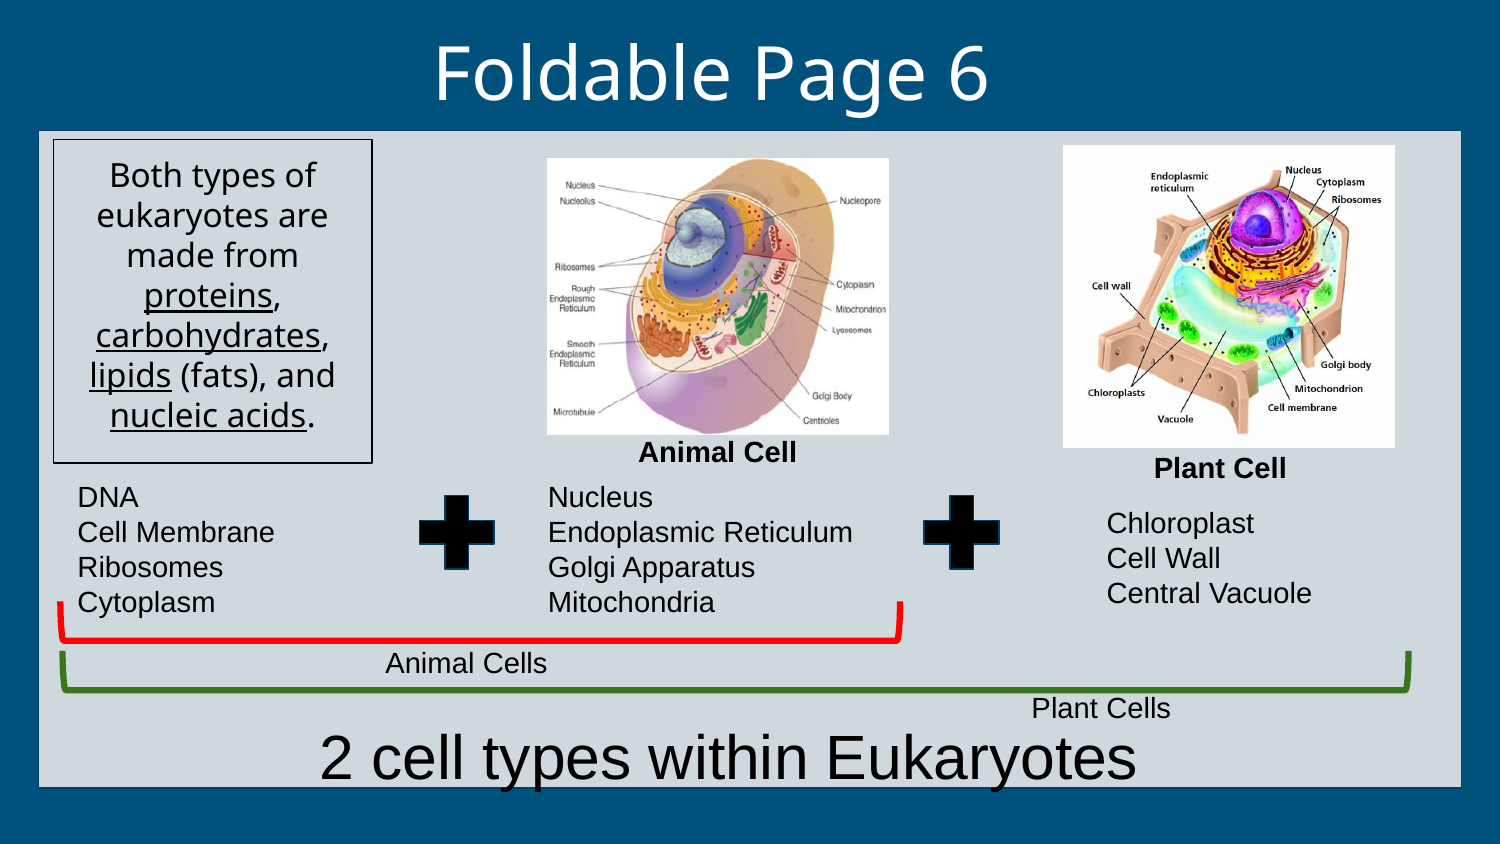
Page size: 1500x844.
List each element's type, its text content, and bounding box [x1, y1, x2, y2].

text_box Chloroplast Cell Wall Central Vacuole [1091, 489, 1462, 702]
text_box Animal Cell [504, 417, 932, 463]
text_box [62, 650, 1409, 691]
text_box Plant Cells [887, 674, 1315, 720]
title Foldable Page 6 [0, 18, 1449, 131]
text_box DNA Cell Membrane Ribosomes Cytoplasm [62, 462, 381, 601]
text_box Both types of eukaryotes are made from proteins, carbohydrates, lipids (fats), and nucleic acids. [53, 139, 372, 463]
text_box Nucleus Endoplasmic Reticulum Golgi Apparatus Mitochondria [532, 462, 903, 650]
text_box [60, 601, 901, 641]
picture [1063, 145, 1395, 448]
picture [547, 158, 889, 435]
text_box 2 cell types within Eukaryotes [304, 702, 1226, 803]
text_box Animal Cells [253, 629, 680, 650]
text_box [419, 495, 495, 569]
text_box [38, 130, 1462, 788]
text_box DNA Cell Membrane Ribosomes Cytoplasm [62, 640, 253, 650]
text_box Plant Cell [1007, 434, 1434, 480]
text_box [924, 495, 1000, 569]
